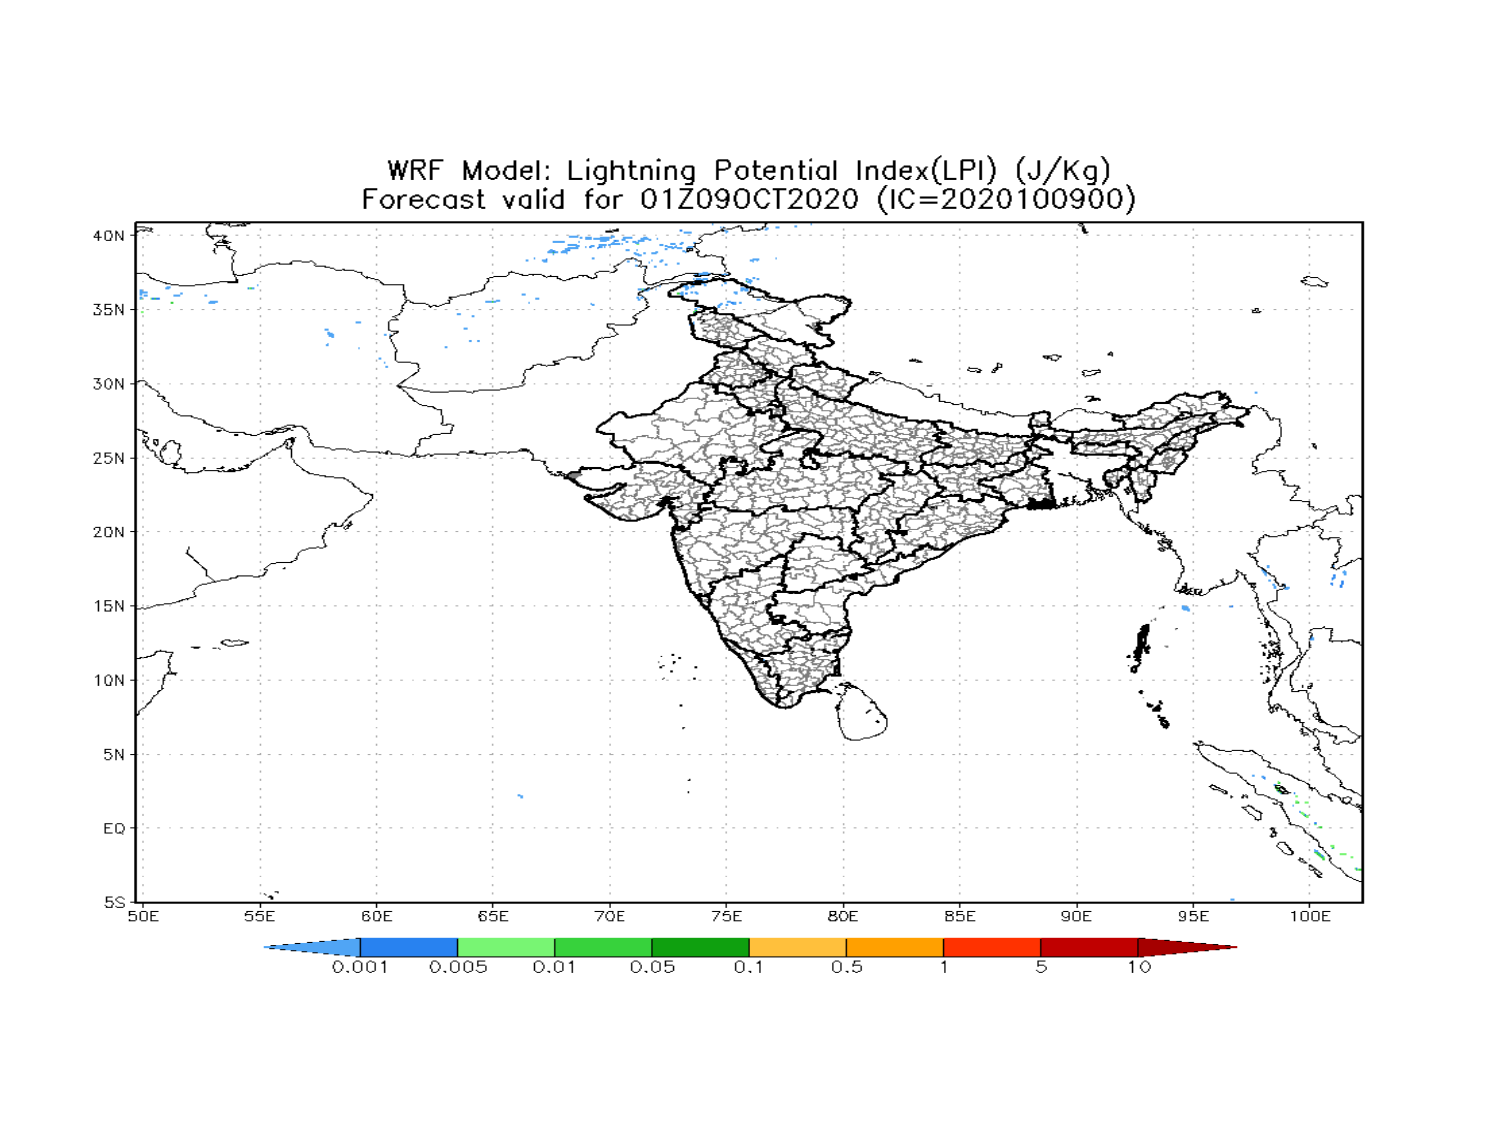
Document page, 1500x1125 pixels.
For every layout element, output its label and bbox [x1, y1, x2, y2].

picture [74, 149, 1426, 976]
